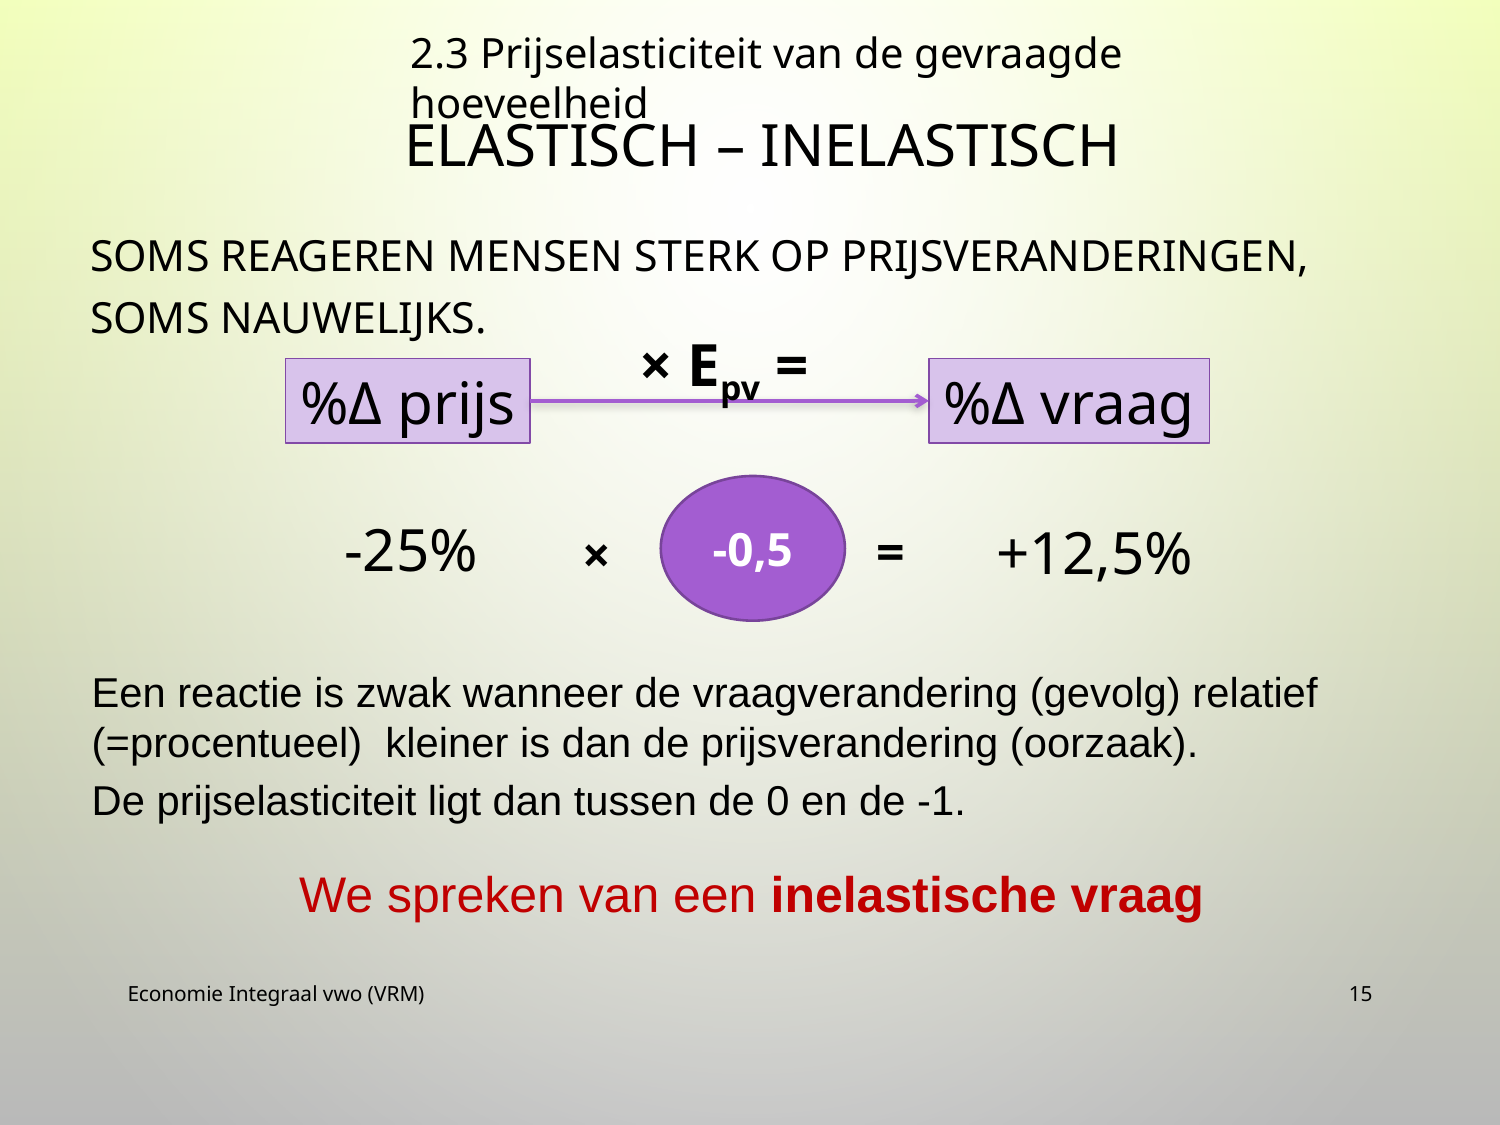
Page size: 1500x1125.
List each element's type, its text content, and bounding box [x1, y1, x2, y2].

list Soms reageren mensen sterk op prijsveranderingen, soms nauwelijks. [75, 210, 1425, 350]
text_box We spreken van een inelastische vraag [76, 855, 1427, 938]
picture [0, 0, 1500, 1125]
text_box = [861, 513, 920, 588]
text_box 2.3 Prijselasticiteit van de gevraagde hoeveelheid [395, 19, 1285, 134]
text_box %Δ vraag [928, 358, 1210, 444]
text_box +12,5% [981, 508, 1208, 594]
title Elastisch – Inelastisch [332, 101, 1194, 195]
text_box × [567, 516, 626, 591]
text_box -0,5 [659, 474, 847, 622]
text_box × Epv = [624, 410, 824, 415]
text_box %Δ prijs [285, 358, 531, 444]
text_box Een reactie is zwak wanneer de vraagverandering (gevolg) relatief (=procentueel) kleiner is dan de prijsverandering (oorzaak). De prijselasticiteit ligt dan tussen de 0 en de -1. [76, 657, 1427, 838]
slide_number 15 [1293, 965, 1388, 1025]
text_box -25% [329, 505, 493, 591]
text_box × Epv = [624, 320, 824, 401]
footer Economie Integraal vwo (VRM) [112, 965, 934, 1025]
